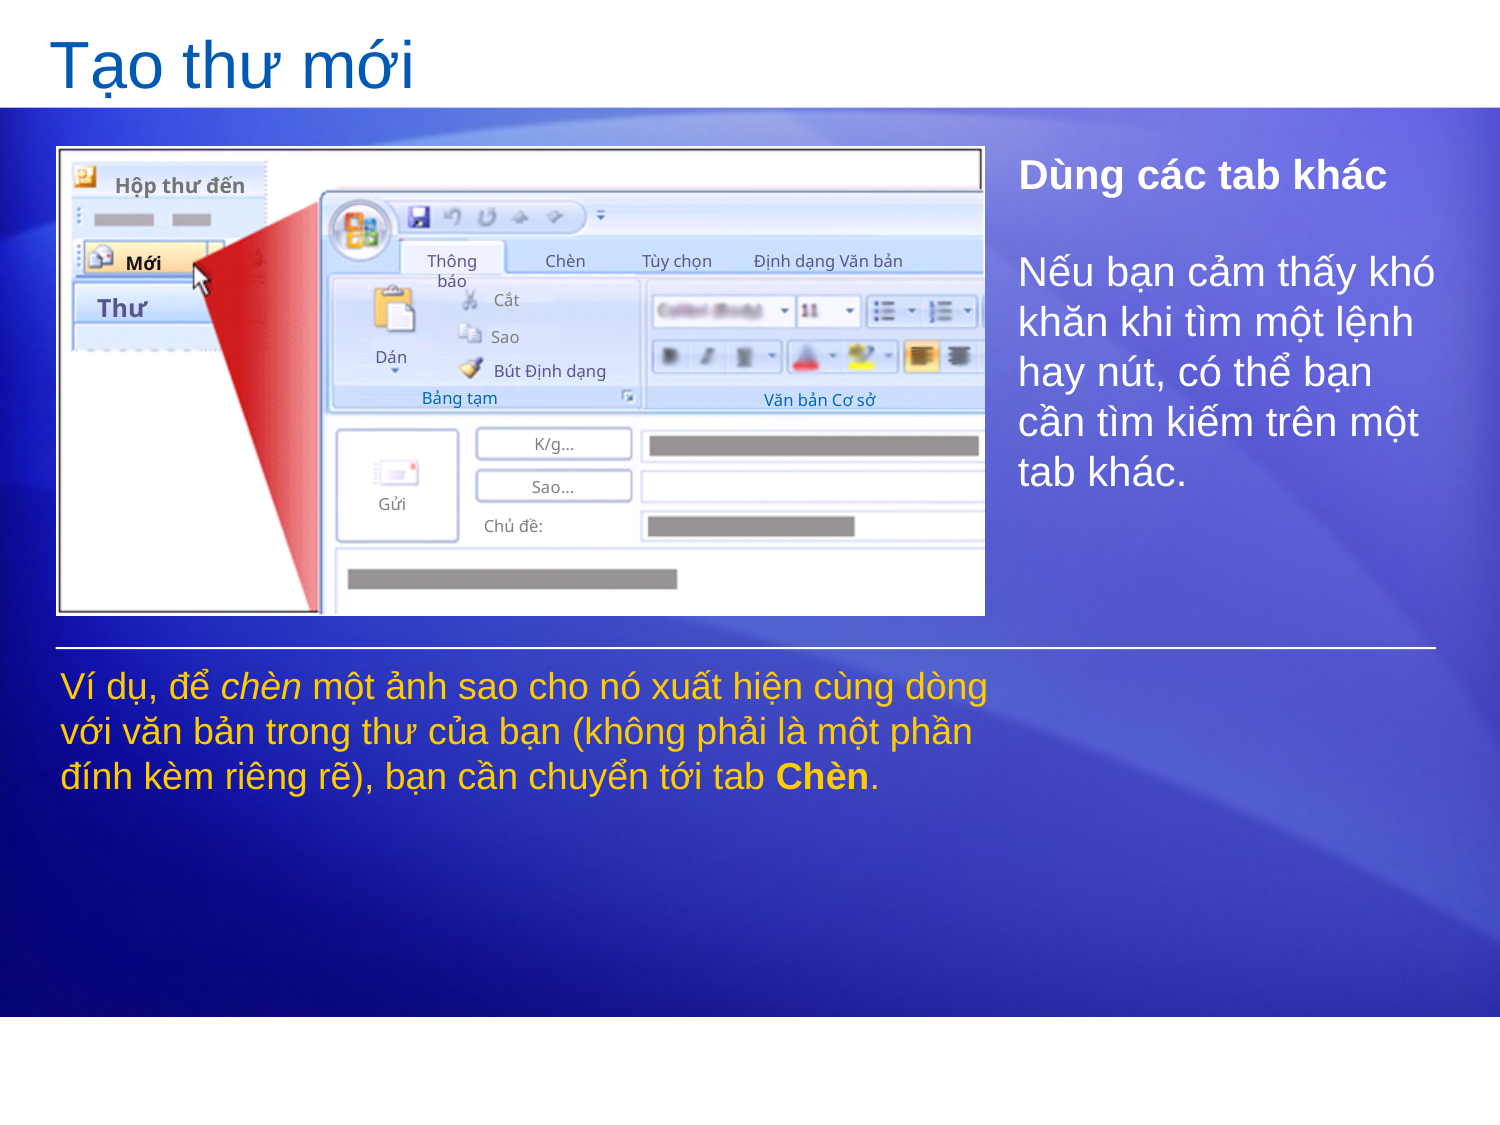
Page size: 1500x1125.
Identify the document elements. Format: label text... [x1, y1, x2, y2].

text_box Dùng các tab khác [1003, 140, 1500, 222]
title Tạo thư mới [34, 11, 1352, 114]
text_box Nếu bạn cảm thấy khó khăn khi tìm một lệnh hay nút, có thể bạn cần tìm kiếm trên một tab khác. [1003, 237, 1454, 526]
picture [0, 108, 1500, 1017]
text_box Ví dụ, để chèn một ảnh sao cho nó xuất hiện cùng dòng với văn bản trong thư của bạn (không phải là một phần đính kèm riêng rẽ), bạn cần chuyển tới tab Chèn. [45, 655, 1018, 820]
